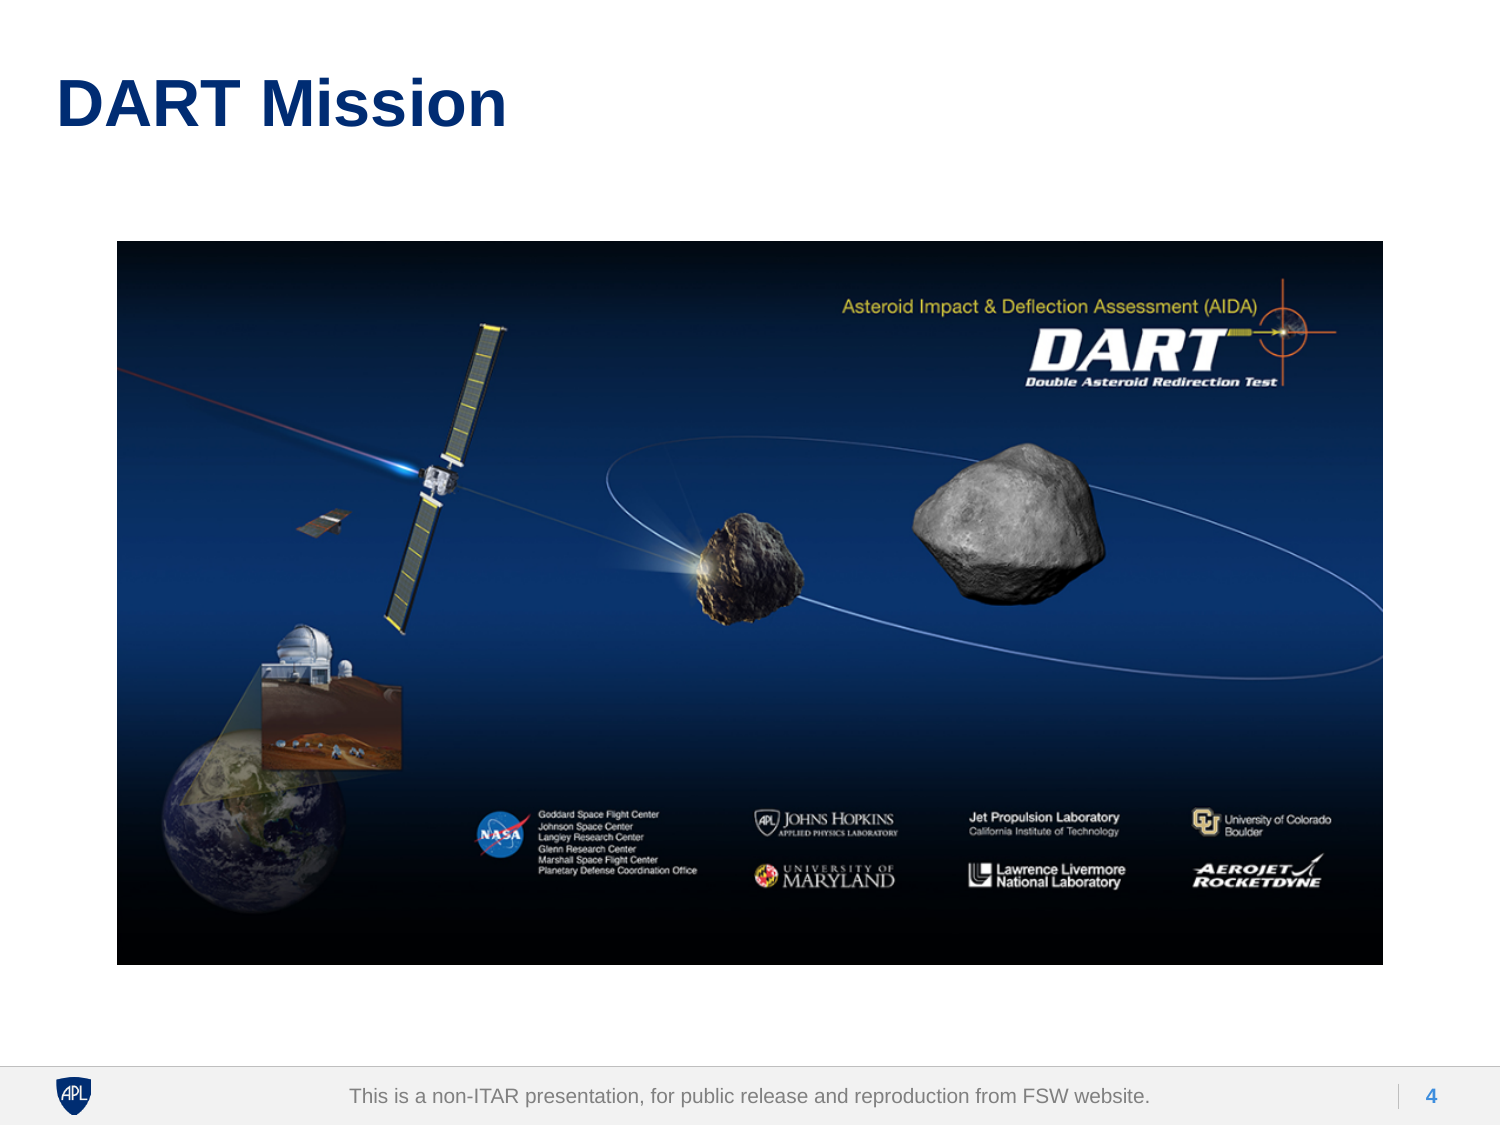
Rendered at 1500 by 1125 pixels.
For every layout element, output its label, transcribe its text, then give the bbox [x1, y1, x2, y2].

slide_number 4 [1408, 1066, 1455, 1125]
footer This is a non-ITAR presentation, for public release and reproduction from FSW website. [102, 1066, 1398, 1125]
title DART Mission [56, 68, 1444, 194]
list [117, 241, 1383, 965]
